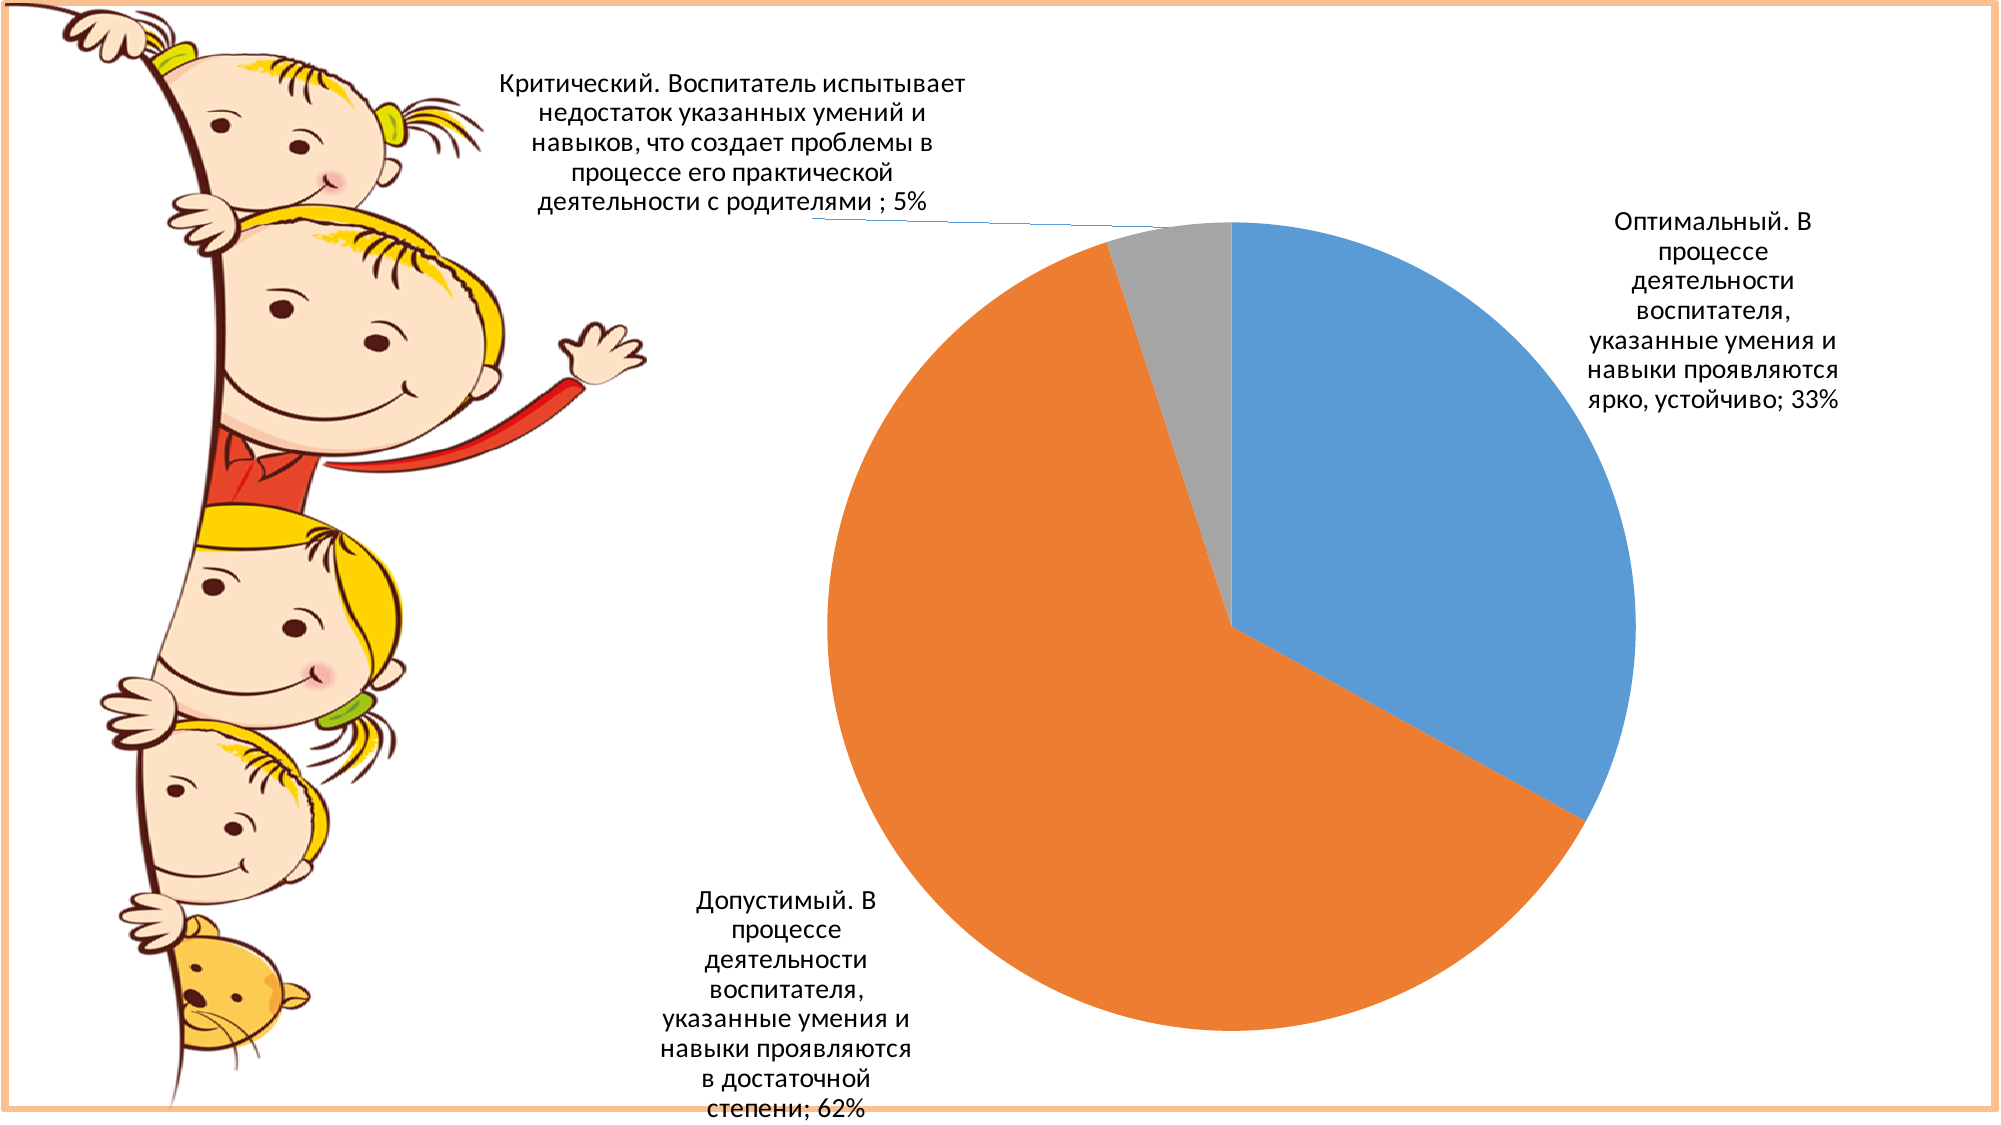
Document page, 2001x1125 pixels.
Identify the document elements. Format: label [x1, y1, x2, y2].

picture [0, 0, 2001, 1125]
chart [499, 42, 2000, 1125]
